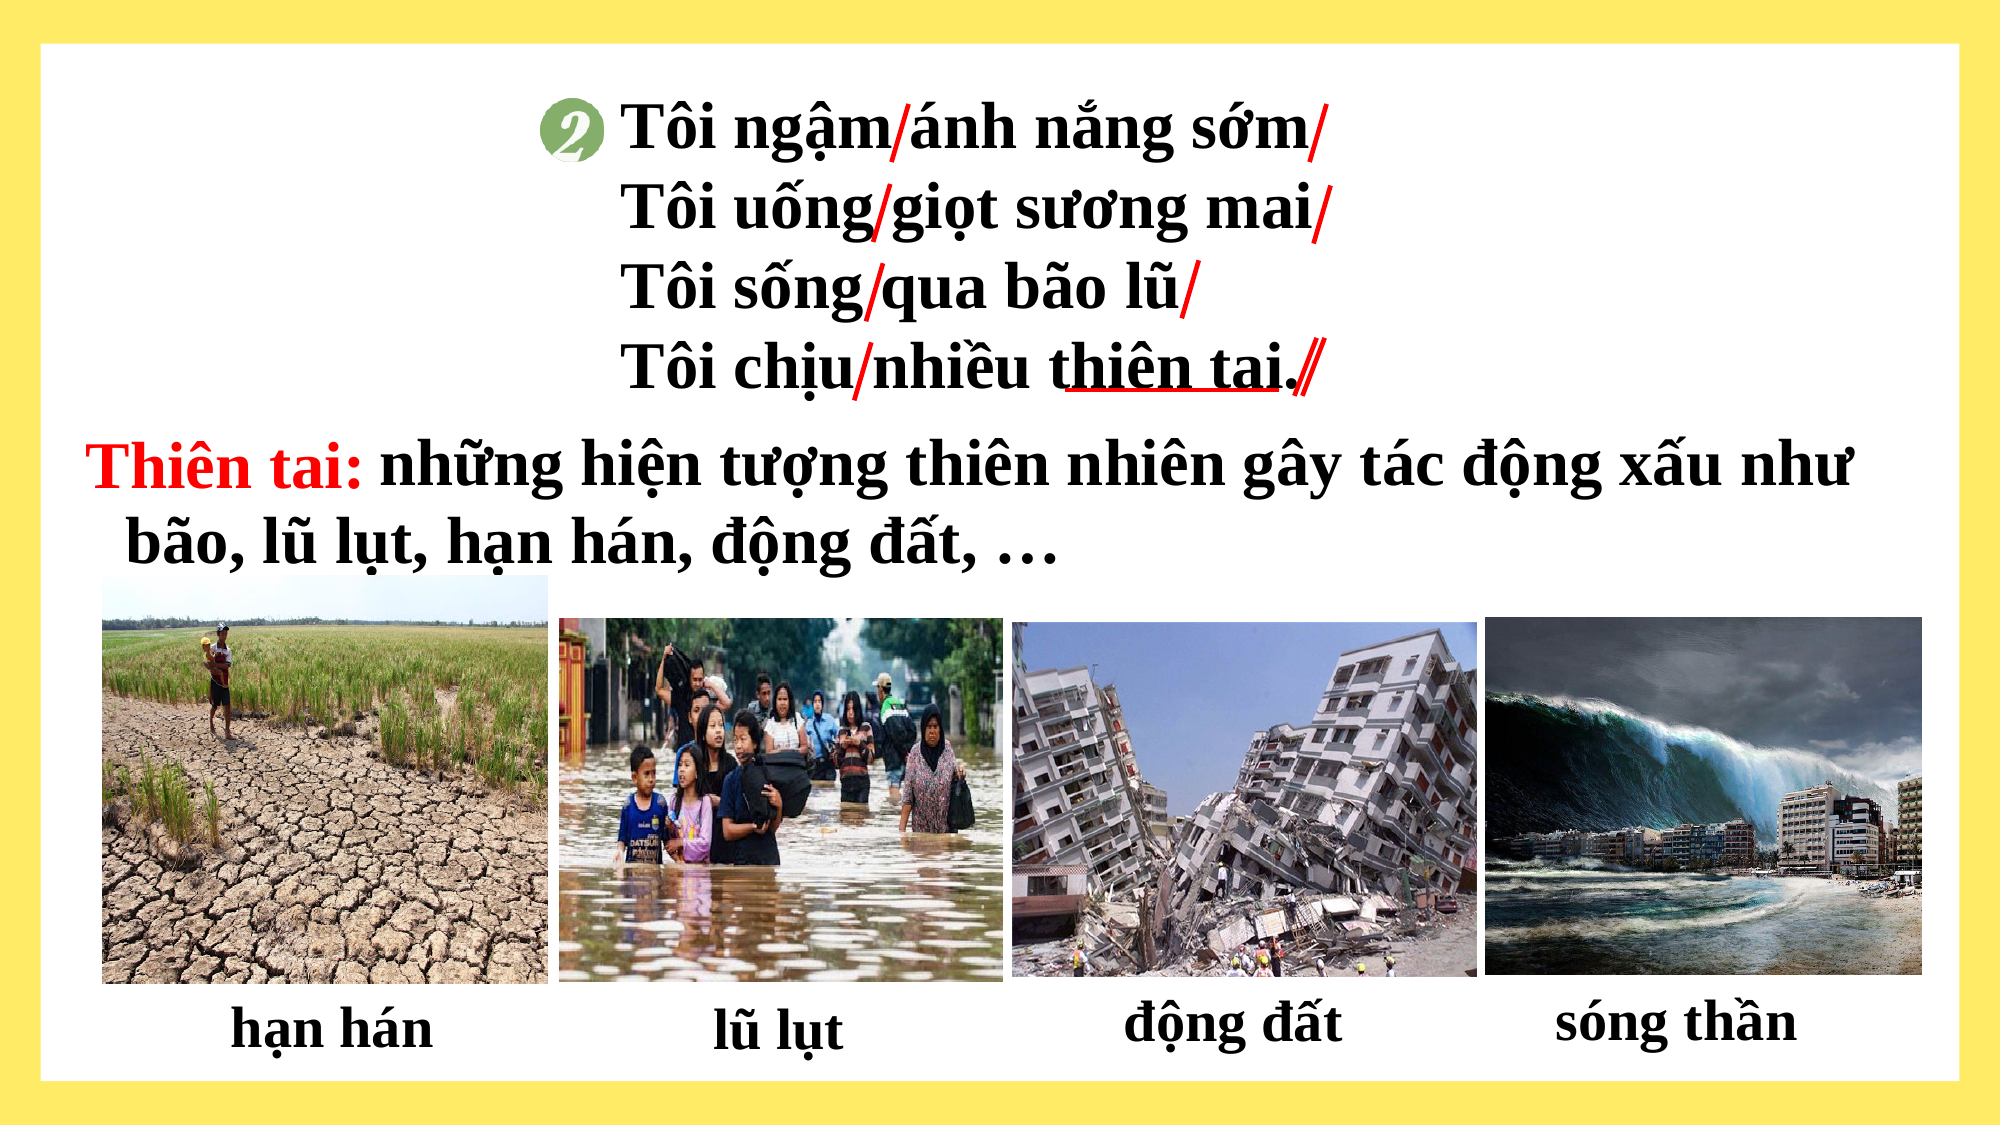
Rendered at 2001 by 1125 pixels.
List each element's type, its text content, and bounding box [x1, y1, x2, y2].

text_box lũ lụt [684, 983, 874, 1069]
text_box Tôi ngậm ánh nắng sớm Tôi uống giọt sương mai Tôi sống qua bão lũ Tôi chịu nhiều thiên tai. [606, 74, 1354, 409]
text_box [1309, 104, 1327, 163]
text_box Thiên tai: [70, 414, 364, 509]
text_box động đất [1108, 977, 1358, 1061]
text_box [1294, 337, 1325, 396]
text_box bão, lũ lụt, hạn hán, động đất, … [110, 489, 1120, 584]
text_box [873, 183, 891, 243]
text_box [865, 263, 883, 322]
picture [559, 618, 1003, 982]
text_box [1313, 185, 1331, 244]
picture [102, 575, 548, 984]
text_box sóng thần [1540, 975, 1813, 1060]
text_box những hiện tượng thiên nhiên gây tác động xấu như [364, 411, 1934, 507]
picture [1012, 622, 1477, 977]
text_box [854, 342, 872, 401]
picture [1485, 617, 1922, 975]
picture [540, 98, 604, 162]
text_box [1181, 260, 1199, 319]
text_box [891, 104, 909, 163]
text_box hạn hán [137, 984, 527, 1067]
